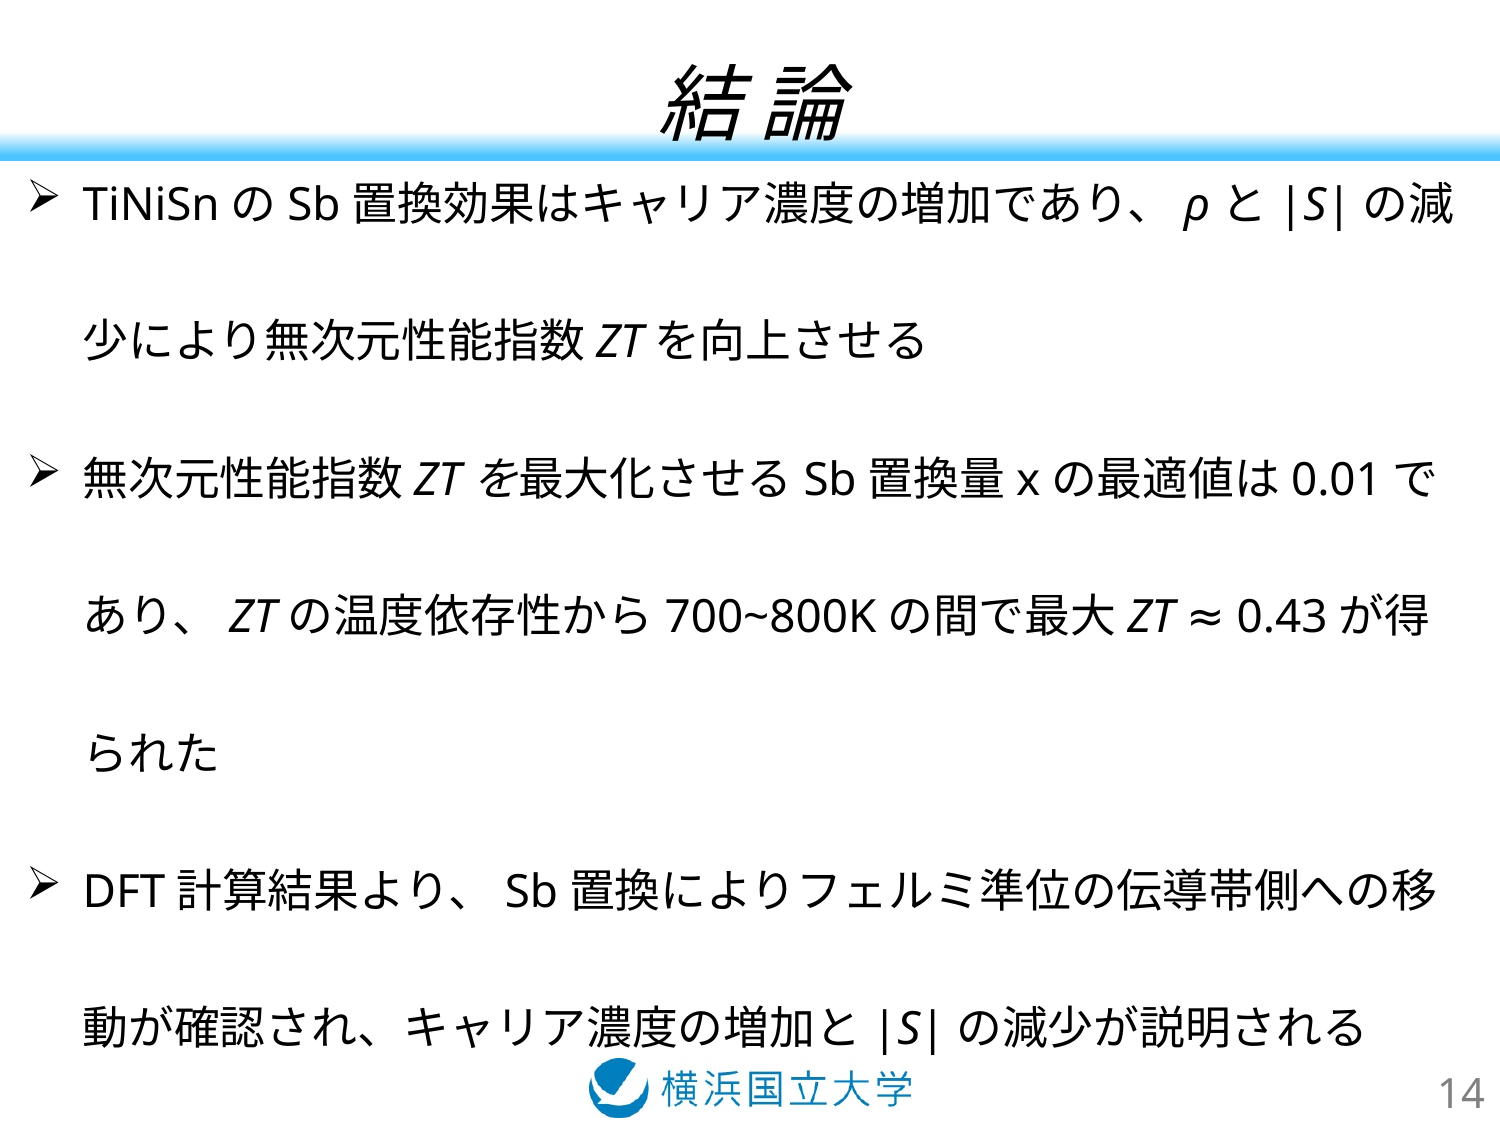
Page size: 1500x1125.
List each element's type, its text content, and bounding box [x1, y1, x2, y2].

text_box 結 論 [74, 7, 1425, 86]
slide_number 14 [1162, 1065, 1500, 1125]
text_box TiNiSnのSb置換効果はキャリア濃度の増加であり、ρと|S|の減少により無次元性能指数ZTを向上させる 無次元性能指数ZTを最大化させるSb置換量xの最適値は0.01であり、ZTの温度依存性から700~800Kの間で最大ZT ≈ 0.43が得られた DFT計算結果より、Sb置換によりフェルミ準位の伝導帯側への移動が確認され、キャリア濃度の増加と|S|の減少が説明される [20, 86, 1480, 1060]
picture [589, 1060, 911, 1118]
picture [589, 1094, 609, 1118]
